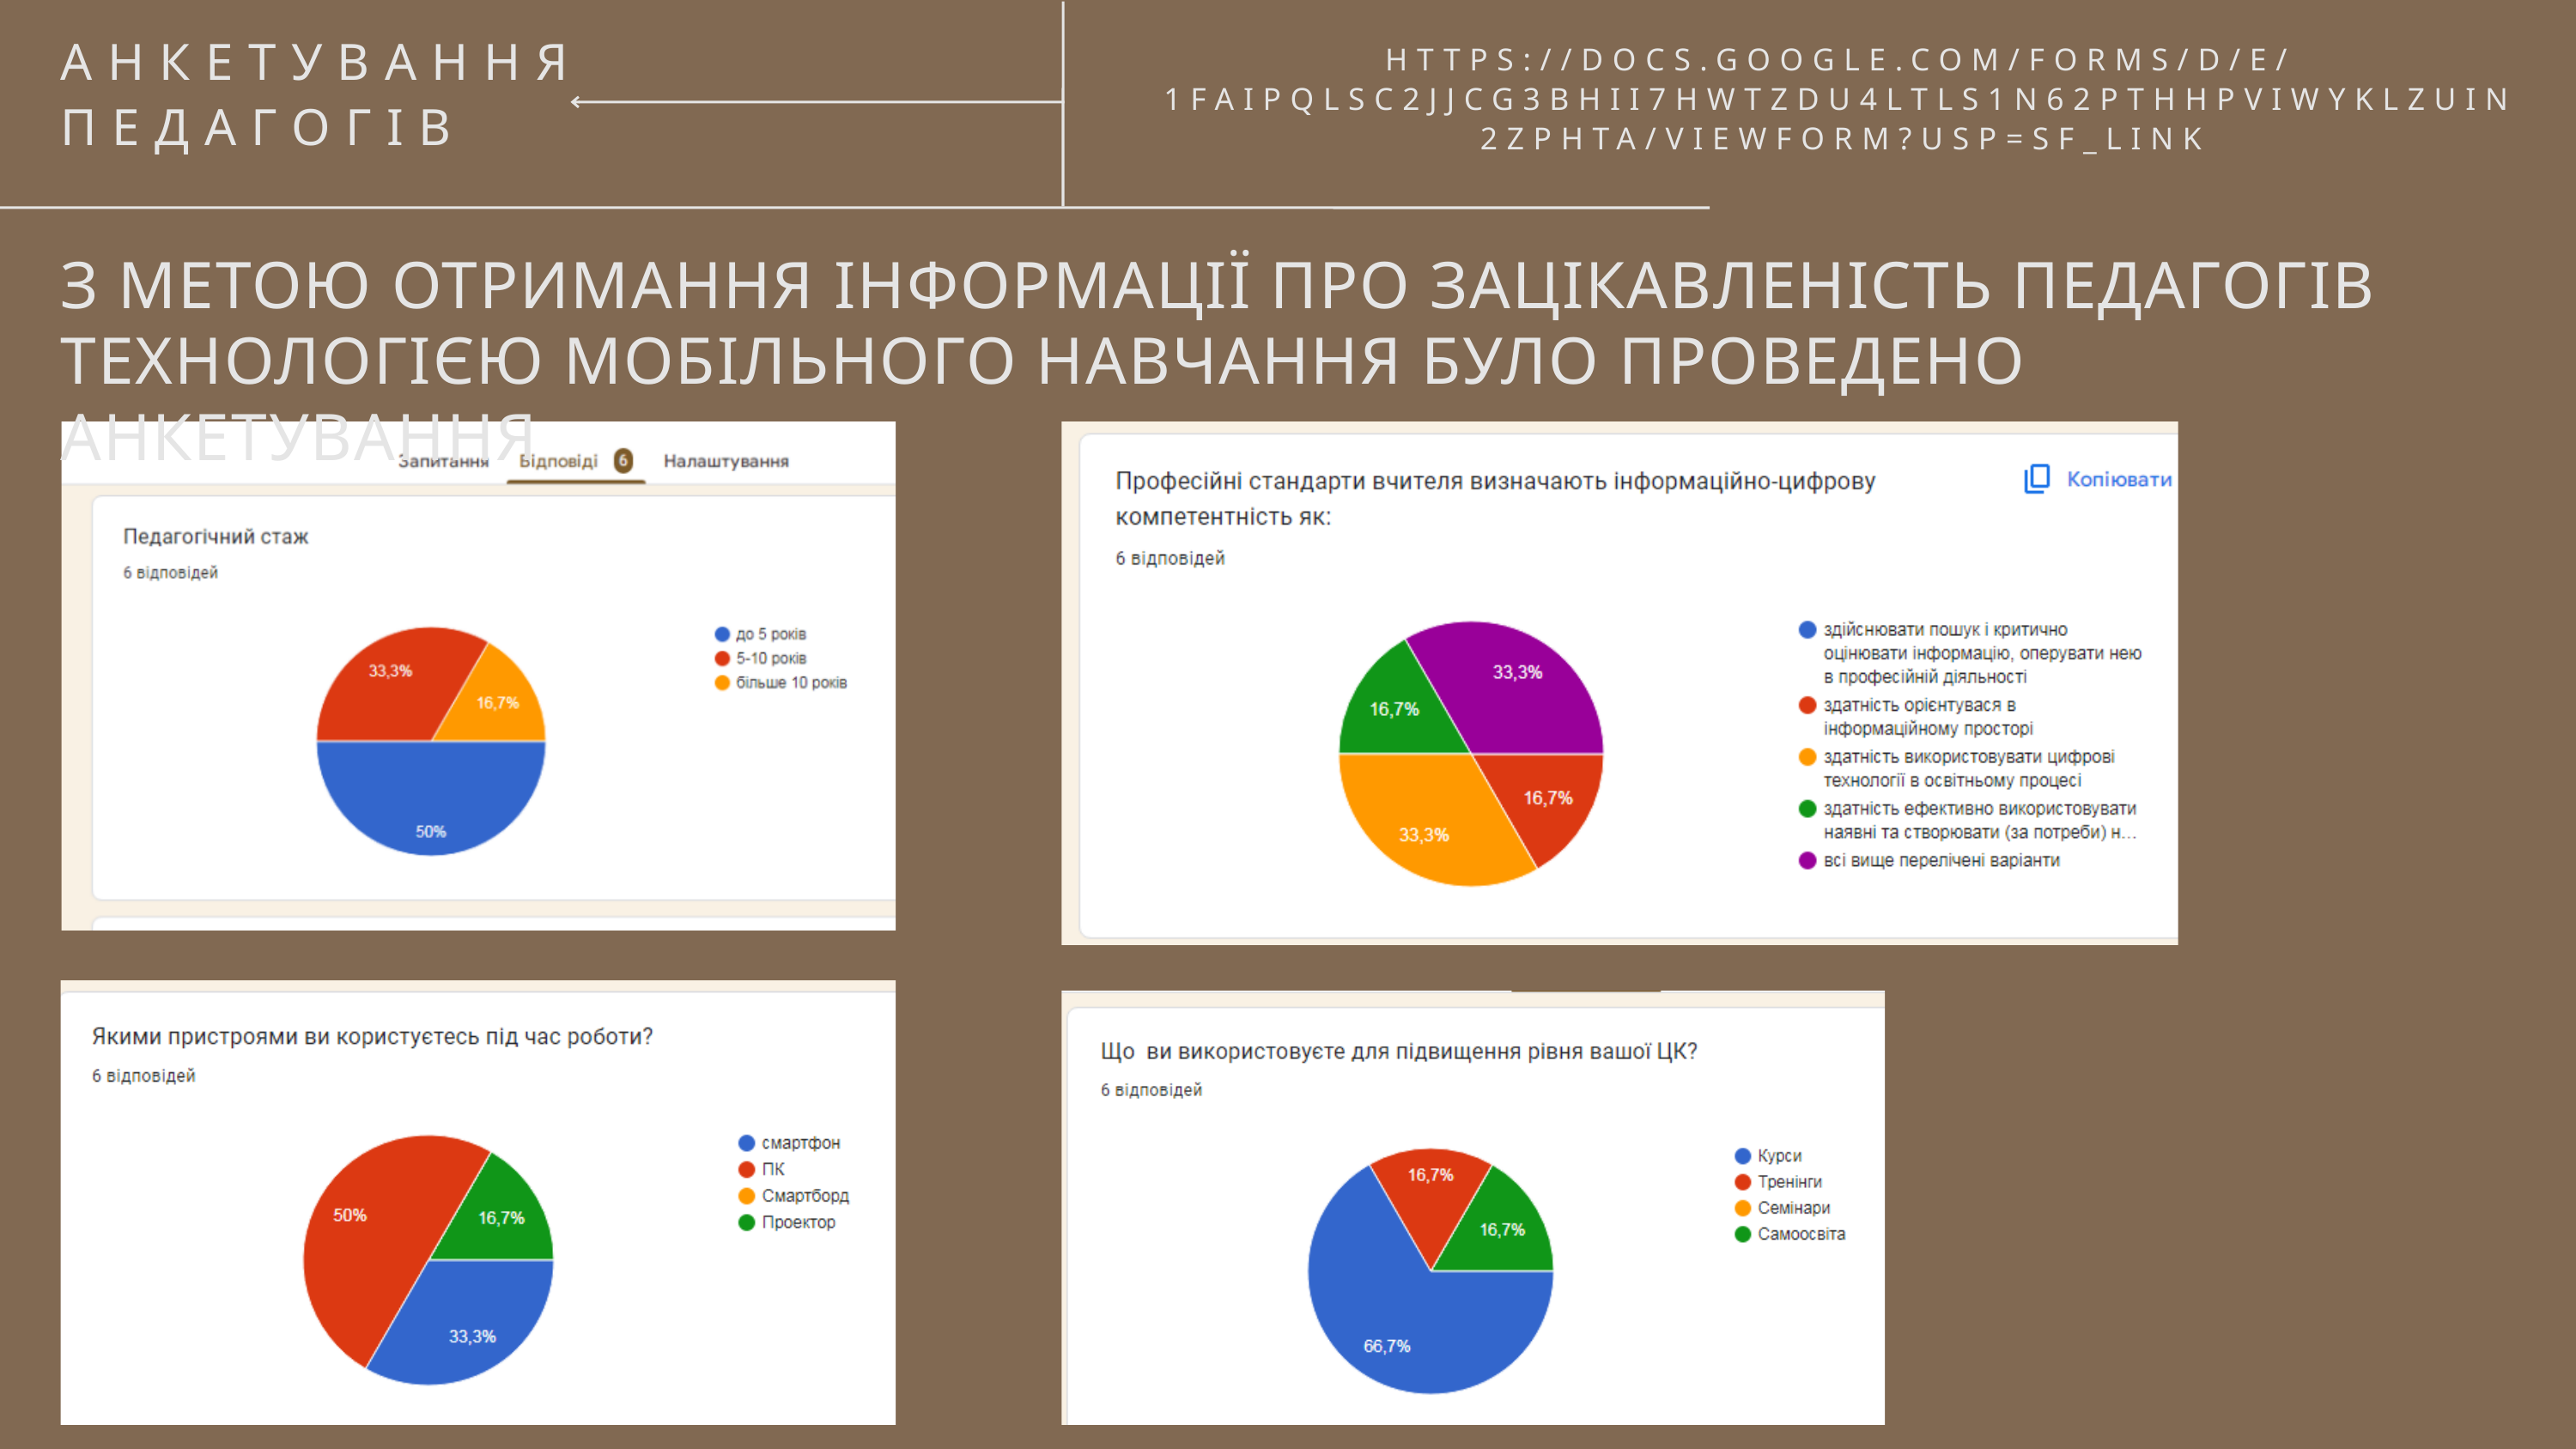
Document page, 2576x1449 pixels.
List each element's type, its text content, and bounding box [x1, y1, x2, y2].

text_box [60, 980, 896, 1425]
text_box [1061, 474, 2178, 945]
text_box З МЕТОЮ ОТРИМАННЯ ІНФОРМАЦІЇ ПРО ЗАЦІКАВЛЕНІСТЬ ПЕДАГОГІВ ТЕХНОЛОГІЄЮ МОБІЛЬНОГО НАВЧАННЯ БУЛО ПРОВЕДЕНО АНКЕТУВАННЯ [60, 245, 2439, 474]
text_box АНКЕТУВАННЯ ПЕДАГОГІВ [60, 25, 589, 156]
text_box HTTPS://DOCS.GOOGLE.COM/FORMS/D/E/1FAIPQLSC2JJCG3BHII7HWTZDU4LTLS1N62PTHHPVIWYKLZUIN2ZPHTA/VIEWFORM?USP=SF_LINK [1158, 37, 2524, 156]
text_box [1061, 991, 1886, 1425]
text_box [61, 474, 896, 931]
